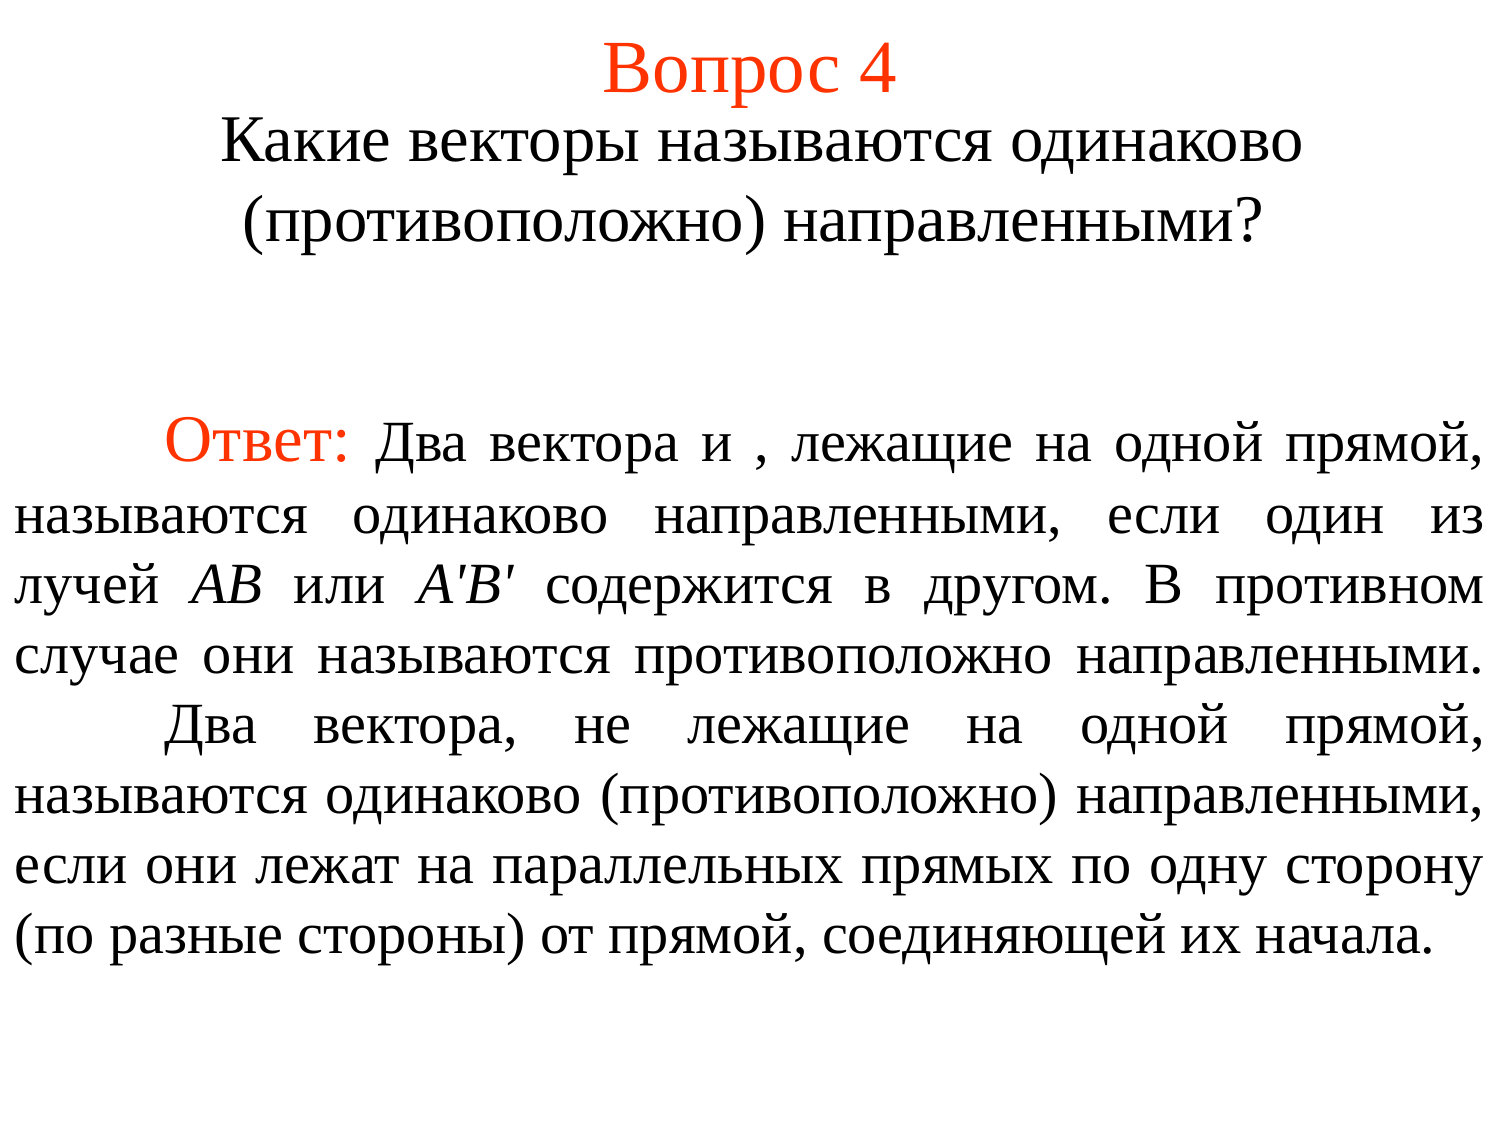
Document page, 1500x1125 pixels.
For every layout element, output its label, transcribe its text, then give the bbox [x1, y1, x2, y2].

text_box Какие векторы называются одинаково (противоположно) направленными? [49, 87, 1475, 263]
title Вопрос 4 [112, 24, 1388, 87]
